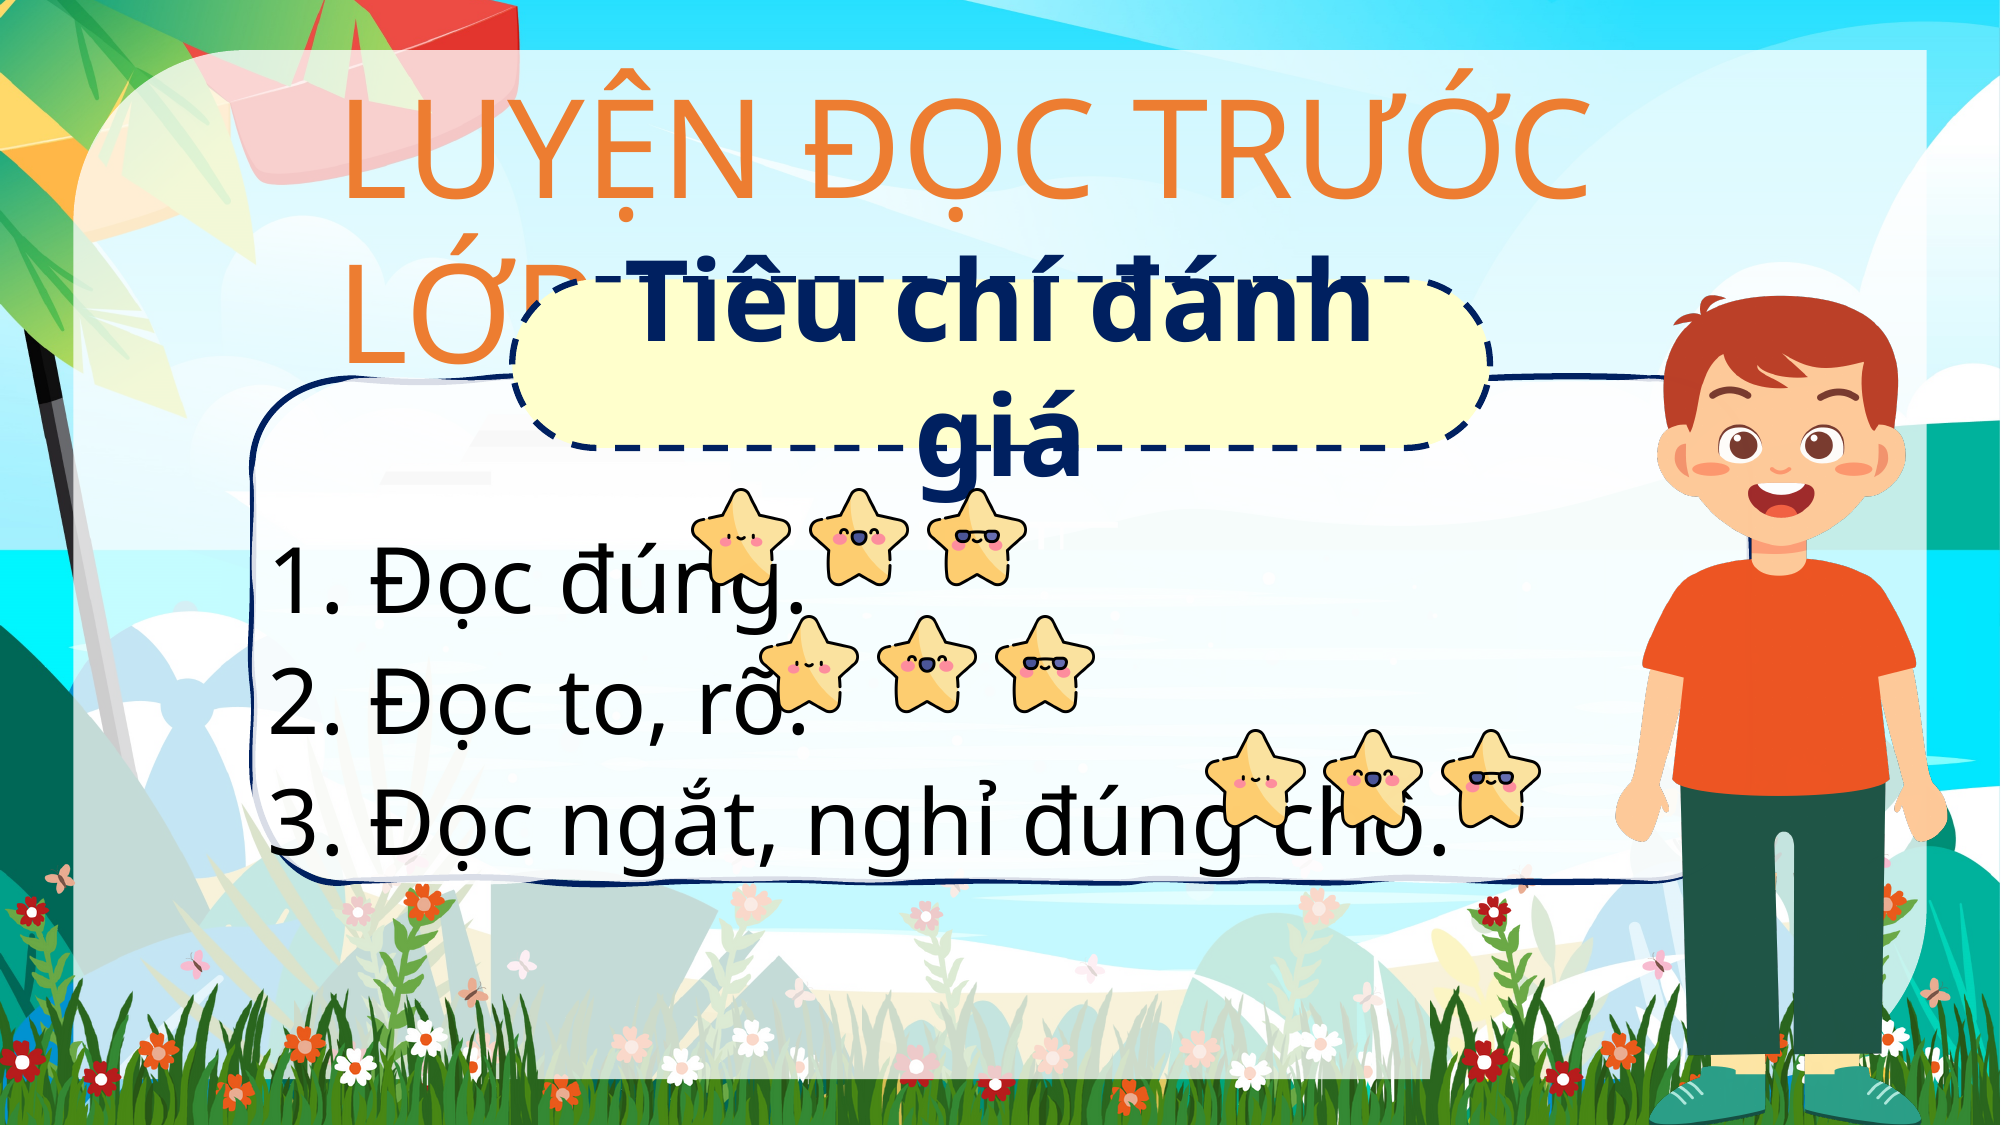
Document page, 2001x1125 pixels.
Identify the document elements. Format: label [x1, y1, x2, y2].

picture [0, 0, 2000, 1125]
text_box [252, 279, 1750, 881]
